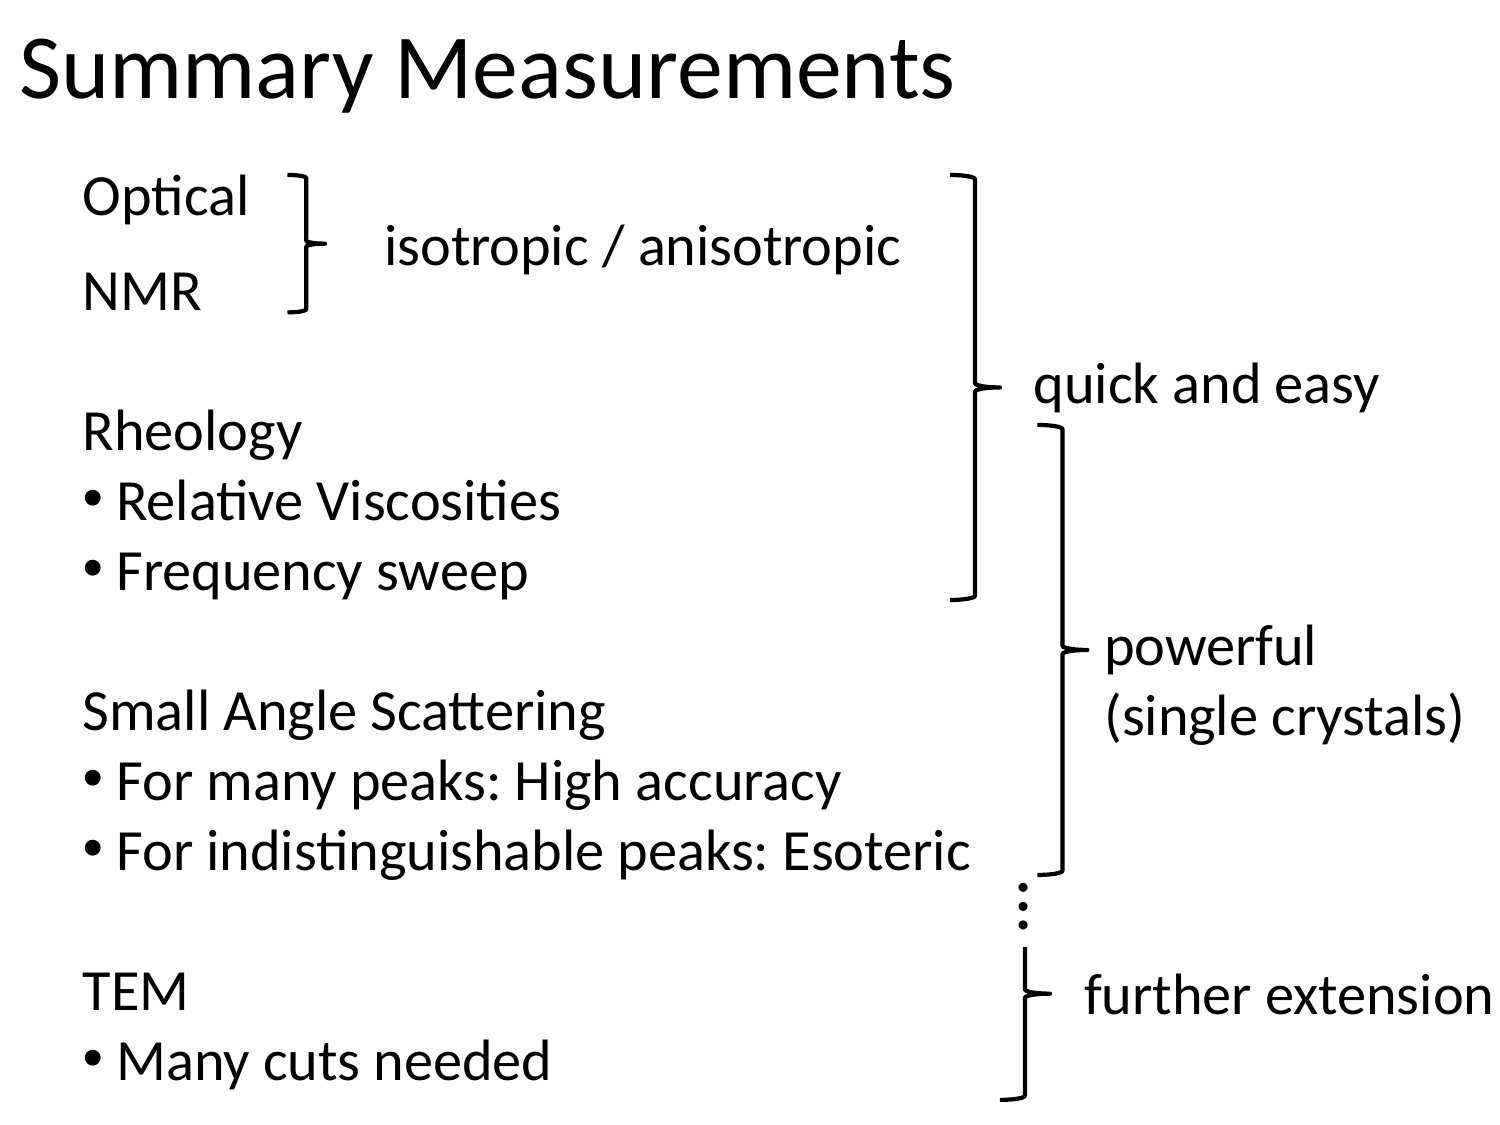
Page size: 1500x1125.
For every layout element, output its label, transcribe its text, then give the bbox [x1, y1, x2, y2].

text_box quick and easy [1019, 337, 1395, 423]
text_box [287, 174, 326, 314]
text_box powerful (single crystals) [1089, 599, 1481, 755]
text_box [949, 174, 1001, 601]
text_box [945, 879, 1500, 1101]
text_box [1037, 424, 1089, 876]
text_box Optical NMR Rheology Relative Viscosities Frequency sweep Small Angle Scattering For many peaks: High accuracy For indistinguishable peaks: Esoteric TEM Many cuts needed [67, 149, 987, 1100]
text_box isotropic / anisotropic [369, 200, 917, 285]
text_box Summary Measurements [4, 0, 972, 125]
